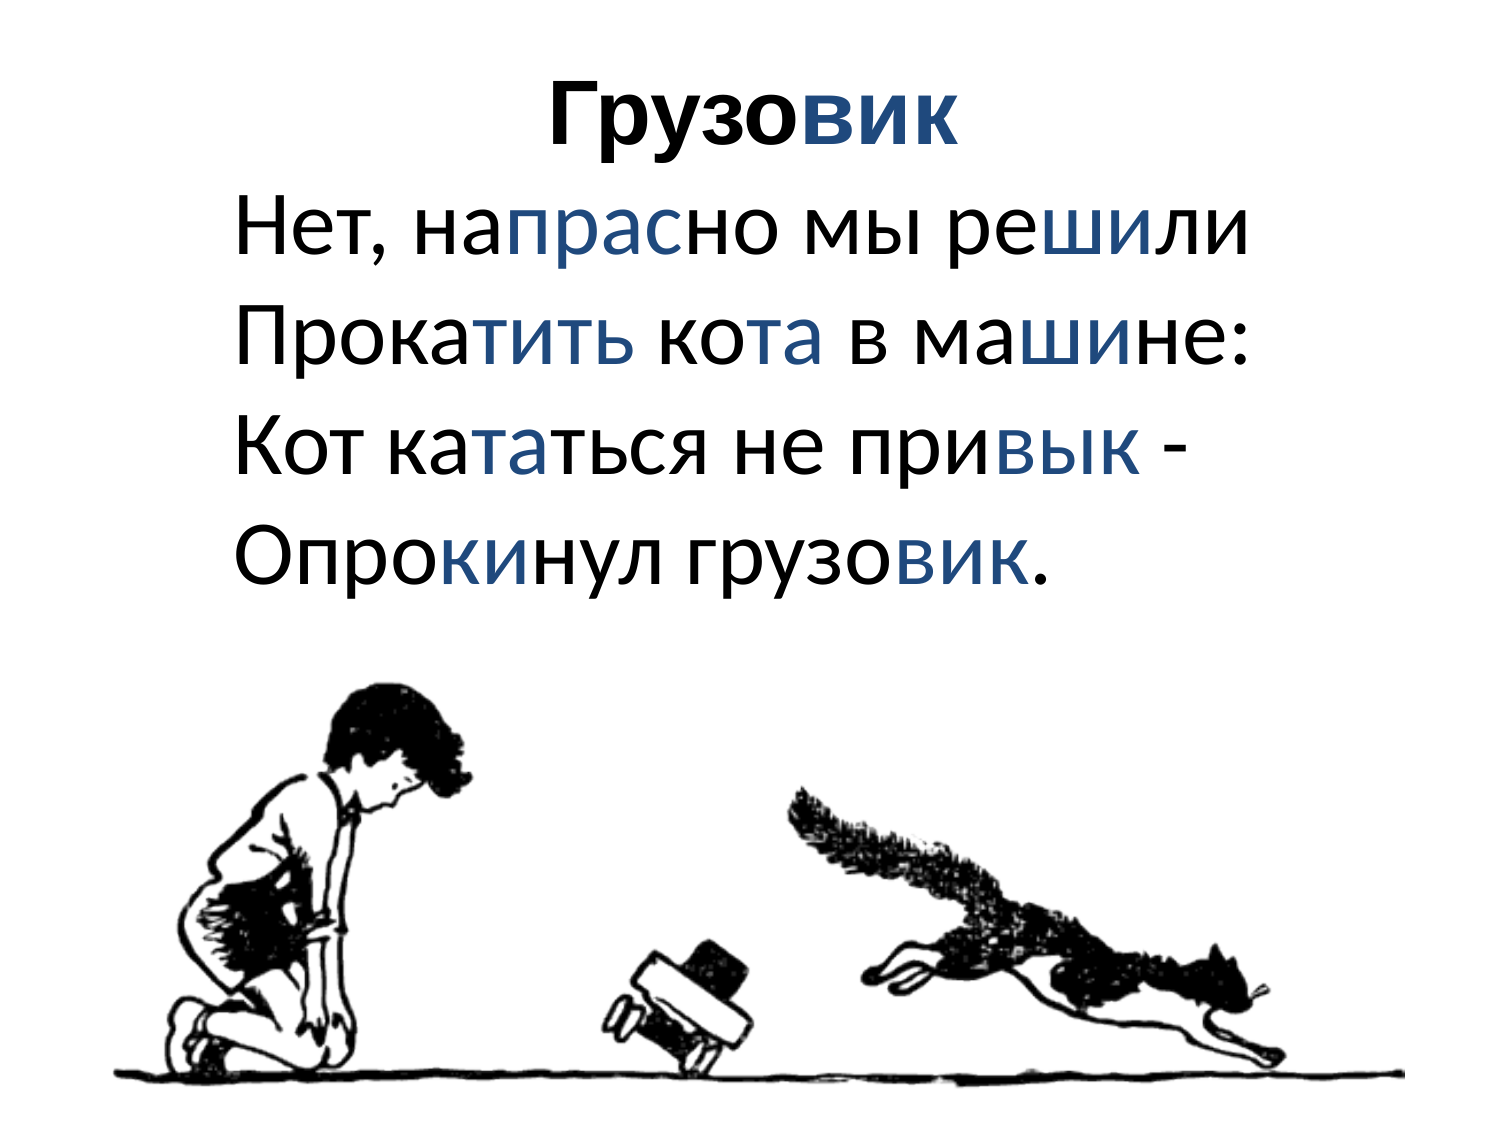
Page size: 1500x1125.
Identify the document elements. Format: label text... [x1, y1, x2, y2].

text_box Грузовик Нет, напрасно мы решили Прокатить кота в машине: Кот кататься не привык - Опрокинул грузовик. [218, 45, 1288, 611]
picture [111, 680, 1405, 1095]
